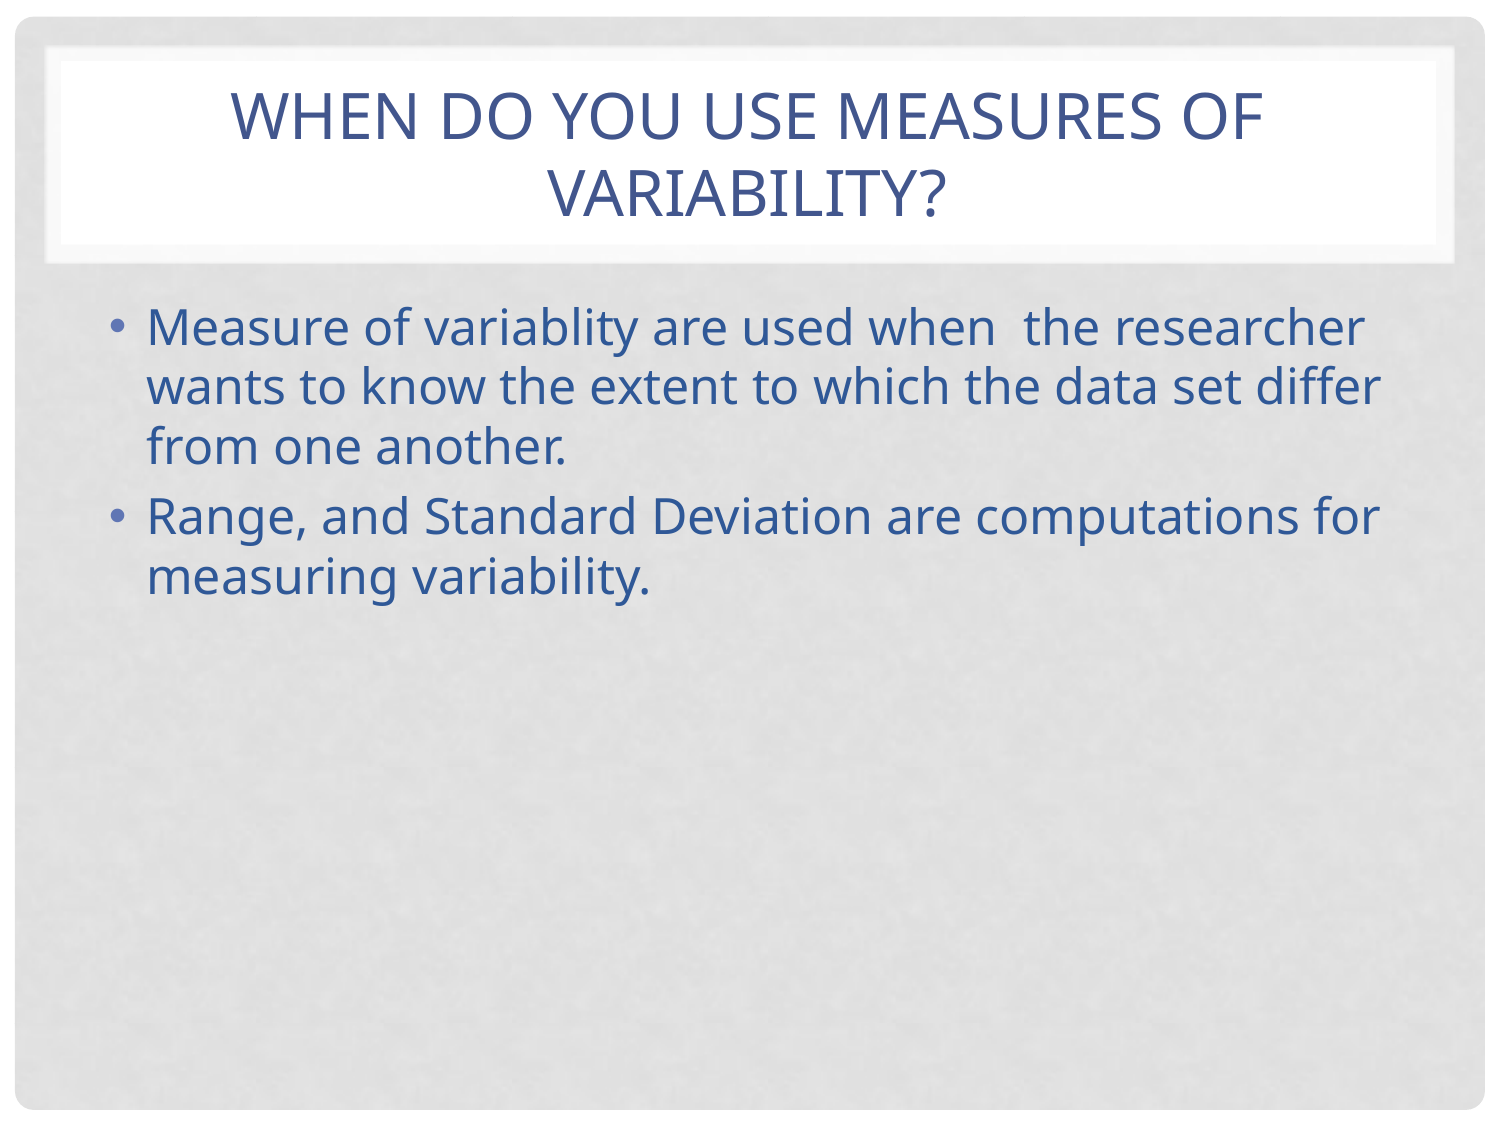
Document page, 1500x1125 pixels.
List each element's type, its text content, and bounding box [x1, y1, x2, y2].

list Measure of variablity are used when the researcher wants to know the extent to which the data set differ from one another. Range, and Standard Deviation are computations for measuring variability. [75, 287, 1425, 1005]
title When do you use measures of variability? [69, 66, 1425, 238]
